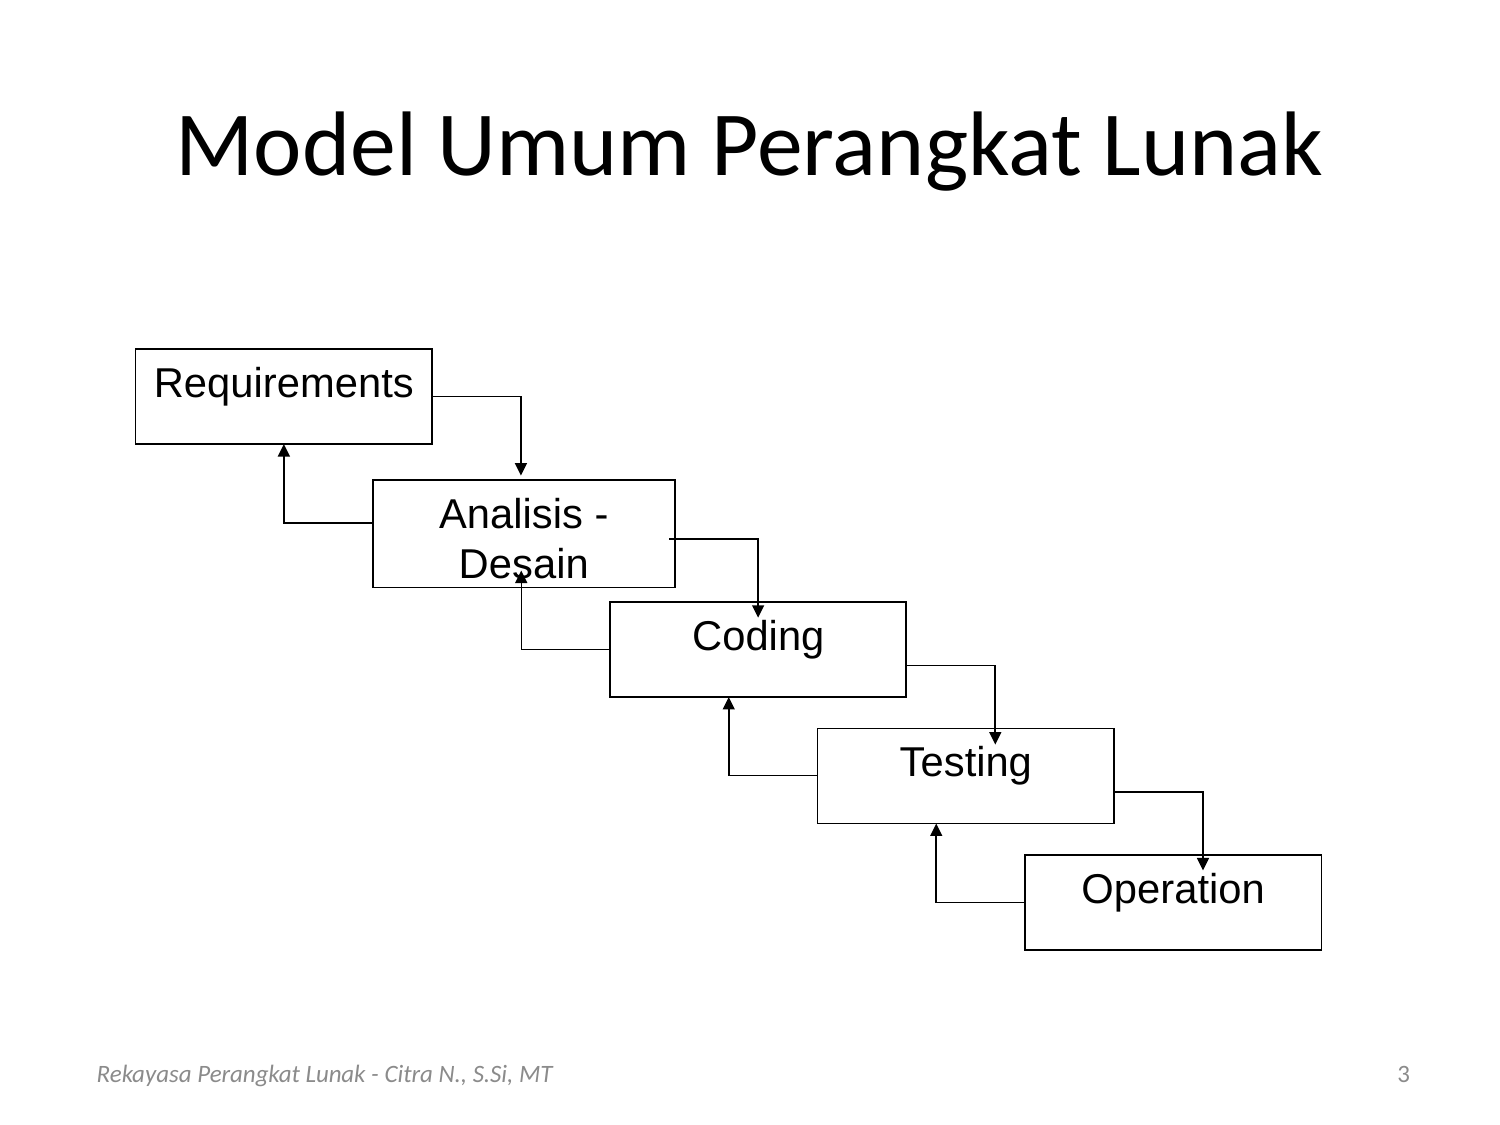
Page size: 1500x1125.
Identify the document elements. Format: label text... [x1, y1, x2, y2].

slide_number 3 [1074, 1042, 1425, 1103]
title Model Umum Perangkat Lunak [75, 45, 1425, 233]
footer Rekayasa Perangkat Lunak - Citra N., S.Si, MT [50, 1042, 600, 1103]
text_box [87, 324, 1376, 951]
